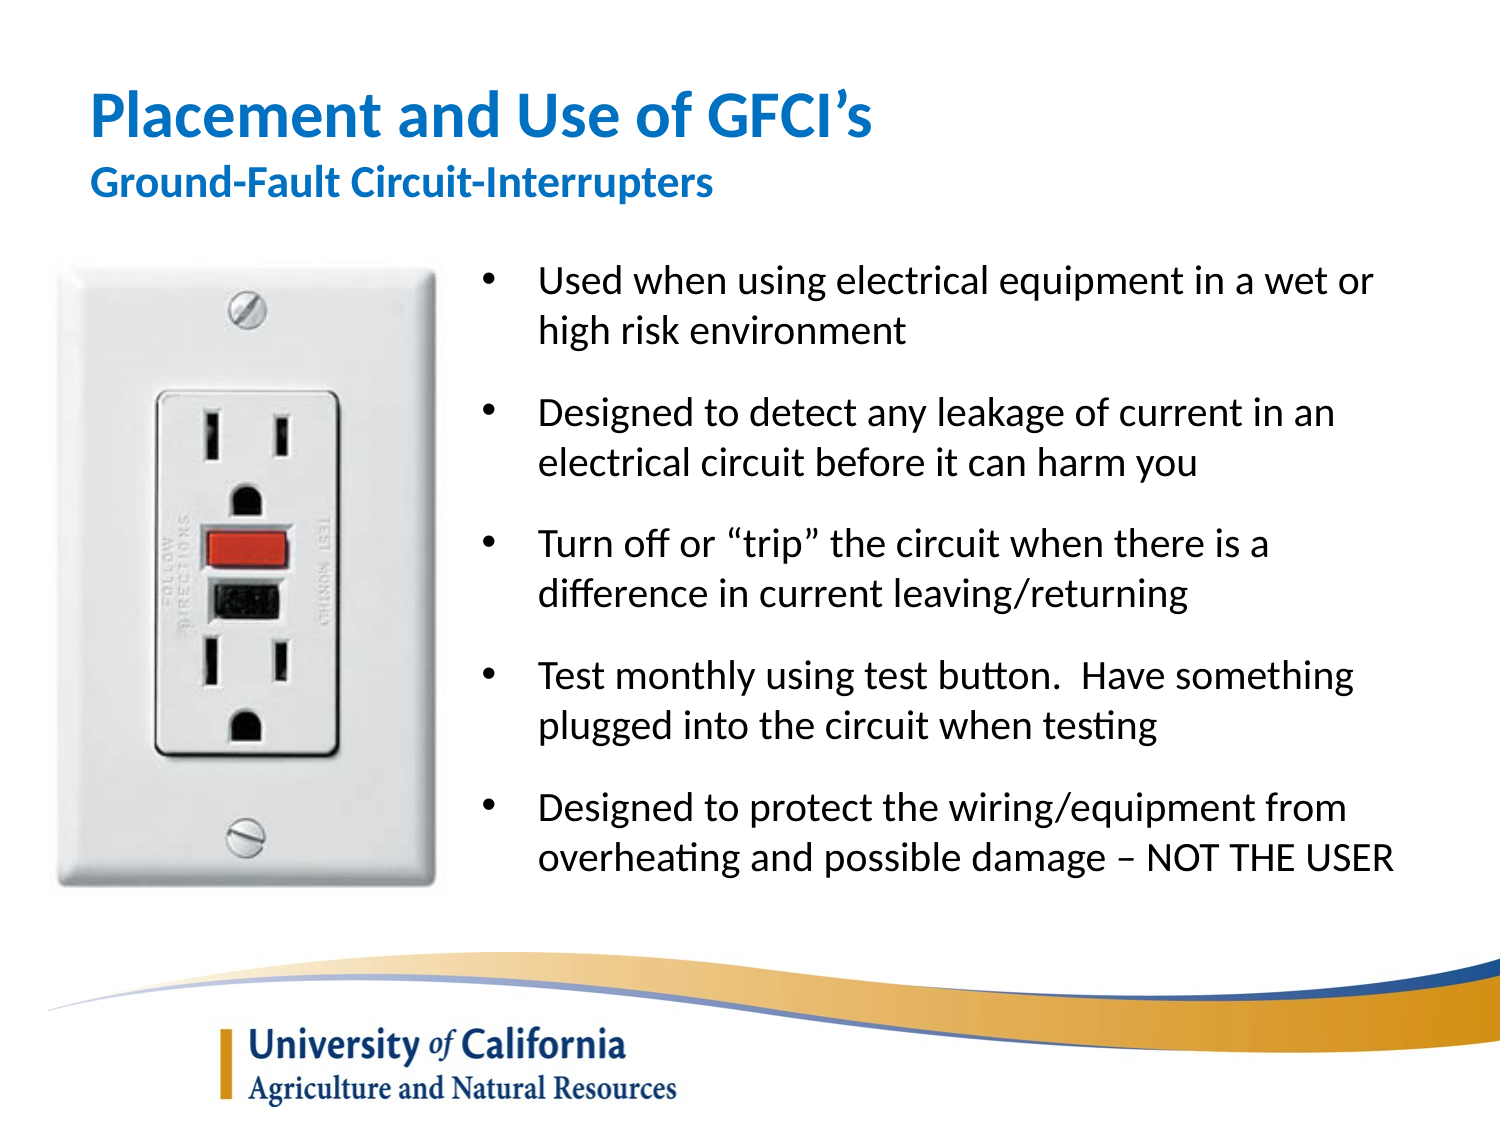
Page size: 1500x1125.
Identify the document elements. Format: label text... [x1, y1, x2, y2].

picture [48, 952, 1500, 1107]
picture [49, 259, 446, 899]
list Used when using electrical equipment in a wet or high risk environment Designed to detect any leakage of current in an electrical circuit before it can harm you Turn off or “trip” the circuit when there is a difference in current leaving/returning Test monthly using test button. Have something plugged into the circuit when testing Designed to protect the wiring/equipment from overheating and possible damage – NOT THE USER [466, 245, 1440, 1017]
title Placement and Use of GFCI’s Ground-Fault Circuit-Interrupters [75, 45, 1425, 233]
